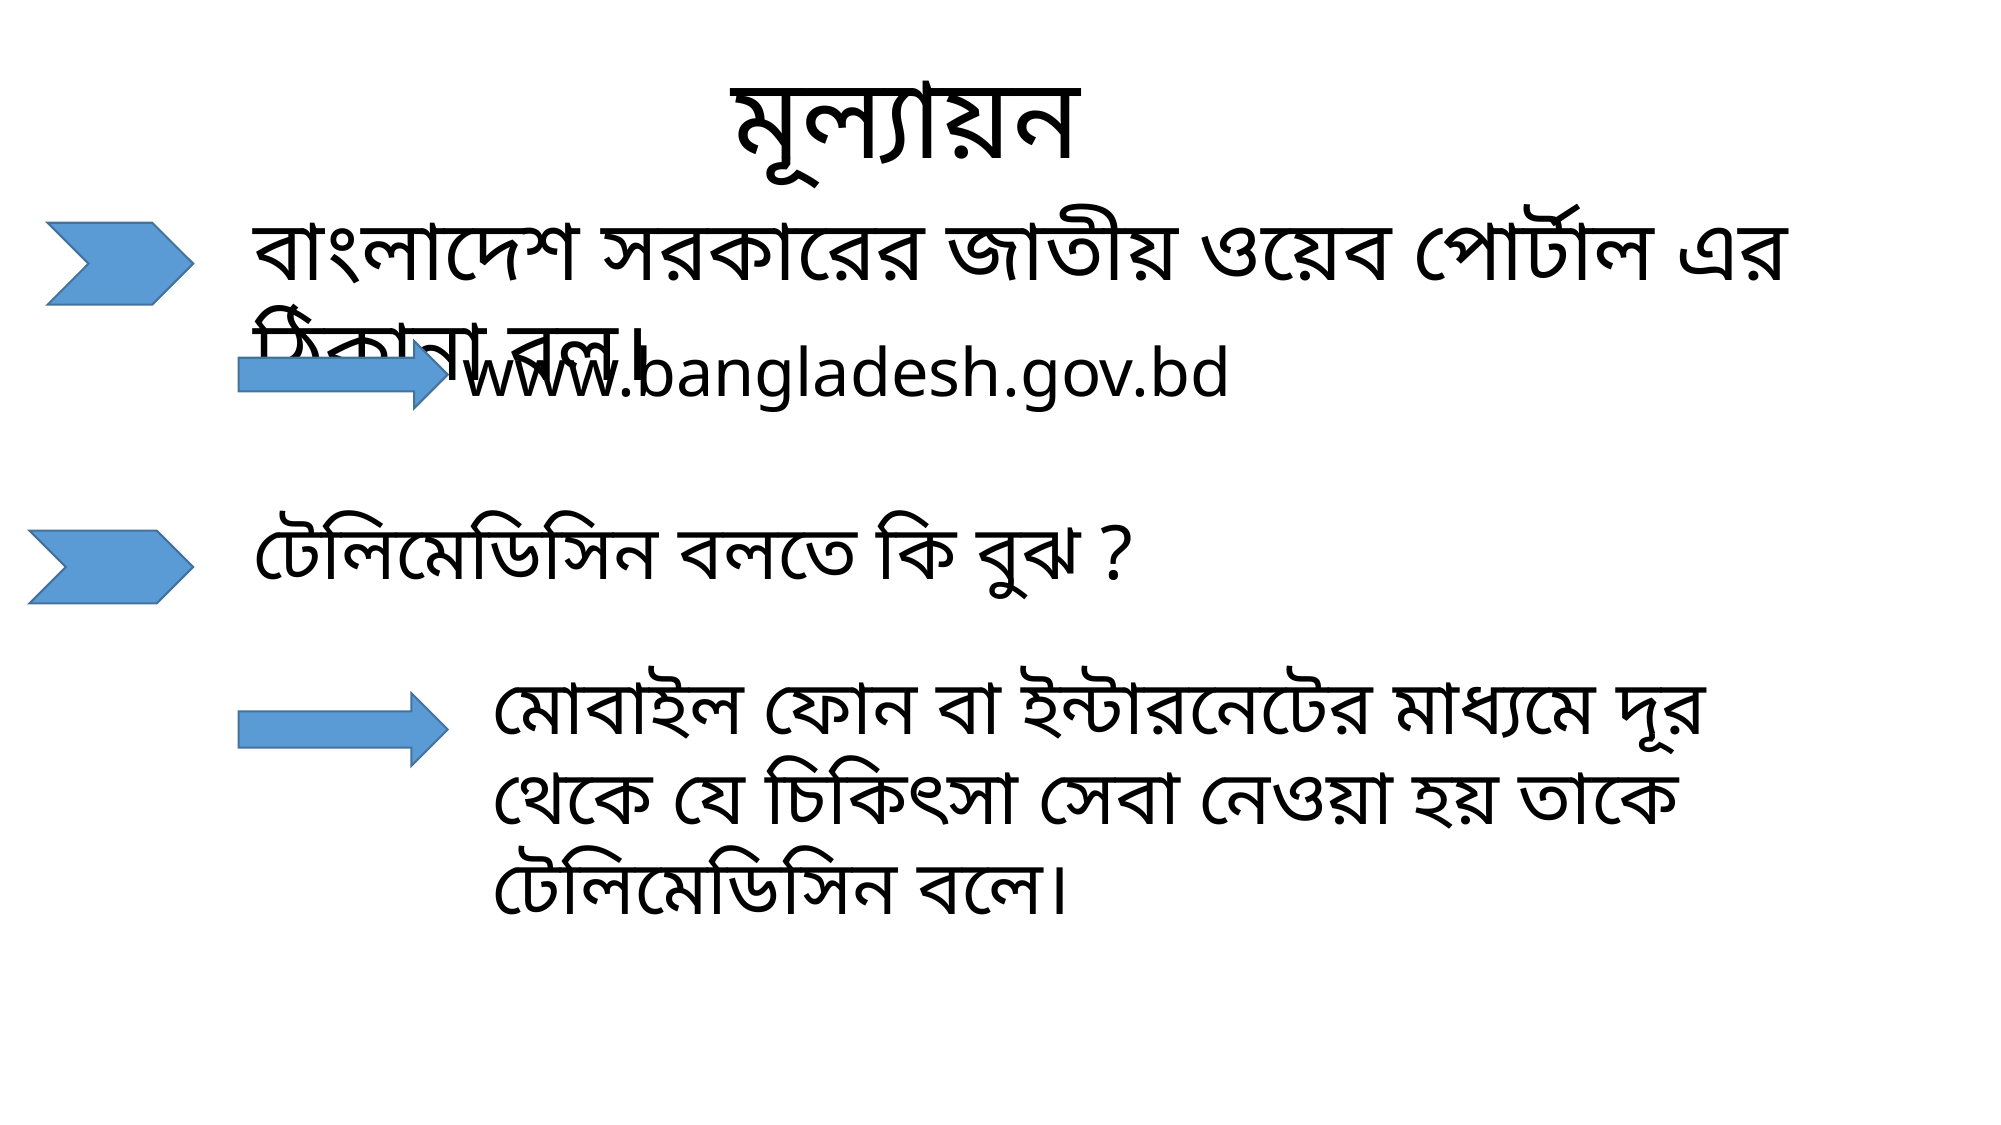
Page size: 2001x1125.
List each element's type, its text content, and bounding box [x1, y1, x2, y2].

text_box বাংলাদেশ সরকারের জাতীয় ওয়েব পোর্টাল এর ঠিকানা বল। [238, 190, 1934, 405]
text_box [27, 529, 195, 605]
text_box [237, 338, 450, 411]
text_box মোবাইল ফোন বা ইন্টারনেটের মাধ্যমে দূর থেকে যে চিকিৎসা সেবা নেওয়া হয় তাকে টেলিমেডিসিন বলে। [477, 652, 1869, 937]
text_box [45, 221, 195, 306]
text_box www.bangladesh.gov.bd [447, 322, 1573, 418]
text_box টেলিমেডিসিন বলতে কি বুঝ ? [238, 497, 1744, 603]
text_box [237, 690, 450, 769]
text_box মূল্যায়ন [584, 38, 1228, 189]
